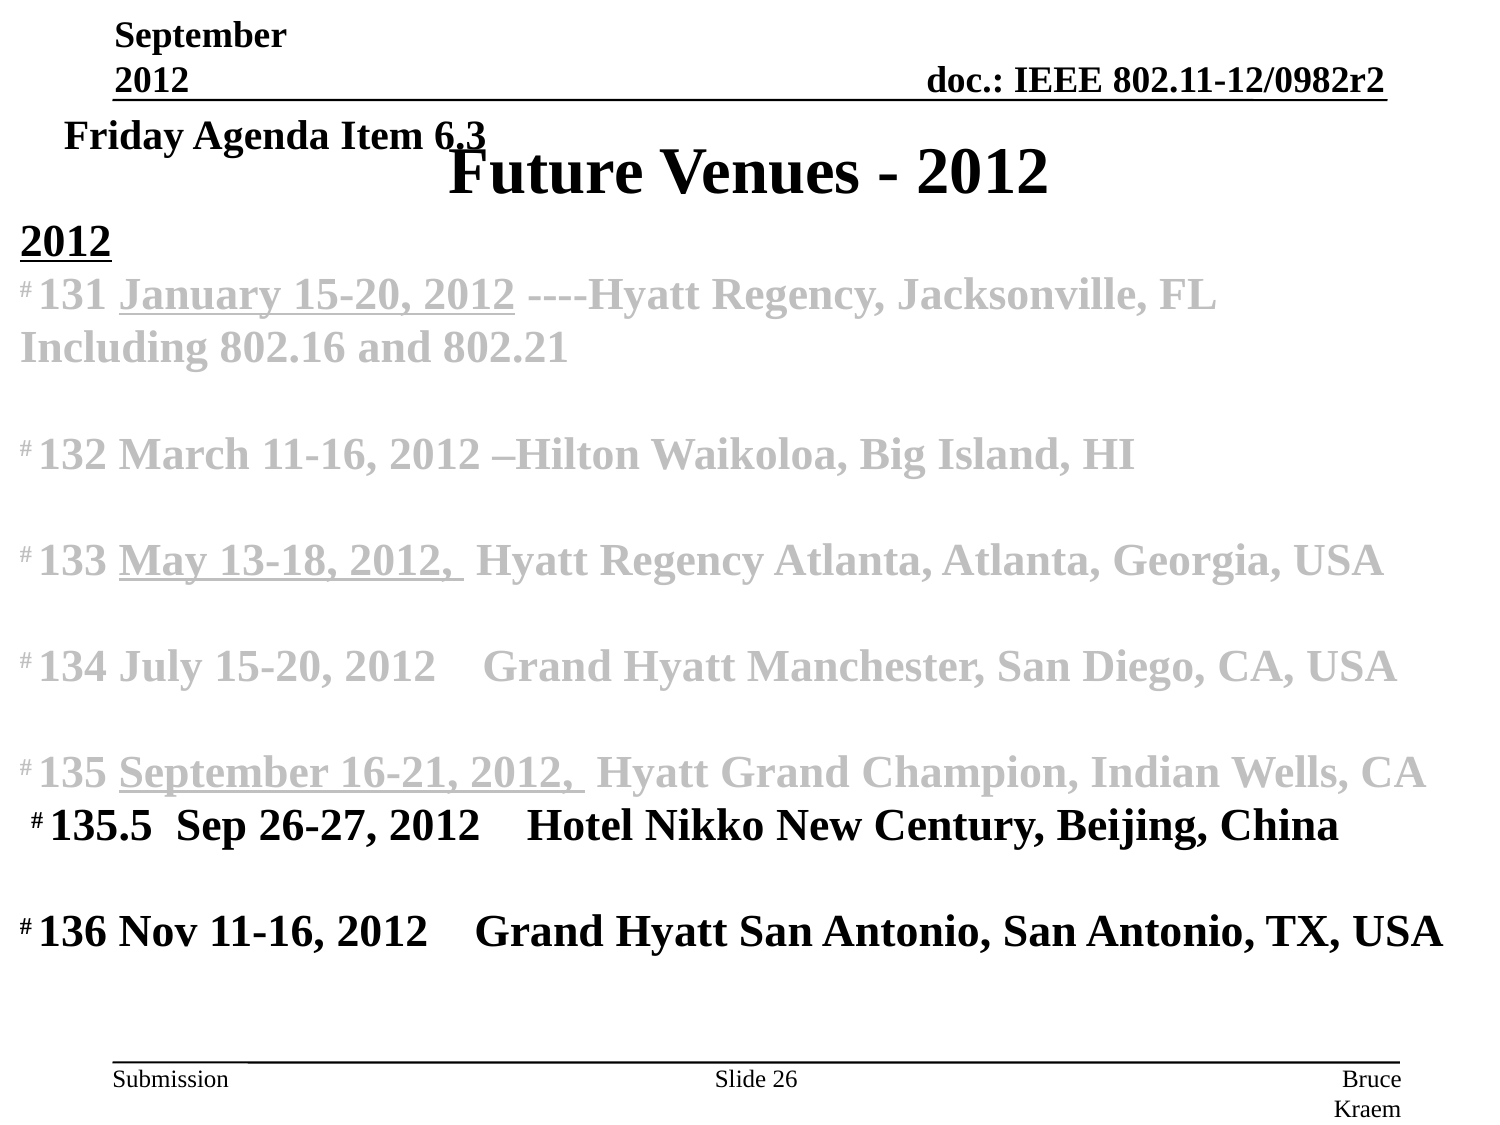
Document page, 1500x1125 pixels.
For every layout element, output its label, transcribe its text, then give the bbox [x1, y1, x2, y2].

slide_number Slide 26 [714, 1062, 798, 1093]
title Future Venues - 2012 [112, 112, 1388, 214]
list 2012 # 131 January 15-20, 2012 ----Hyatt Regency, Jacksonville, FL Including 802.16 and 802.21 # 132 March 11-16, 2012 –Hilton Waikoloa, Big Island, HI # 133 May 13-18, 2012, Hyatt Regency Atlanta, Atlanta, Georgia, USA # 134 July 15-20, 2012 Grand Hyatt Manchester, San Diego, CA, USA # 135 September 16-21, 2012, Hyatt Grand Champion, Indian Wells, CA # 135.5 Sep 26-27, 2012 Hotel Nikko New Century, Beijing, China # 136 Nov 11-16, 2012 Grand Hyatt San Antonio, San Antonio, TX, USA [4, 214, 1486, 1000]
text_box Friday Agenda Item 6.3 [48, 100, 513, 165]
footer Bruce Kraemer, Marvell [1325, 1062, 1402, 1093]
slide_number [114, 54, 366, 100]
